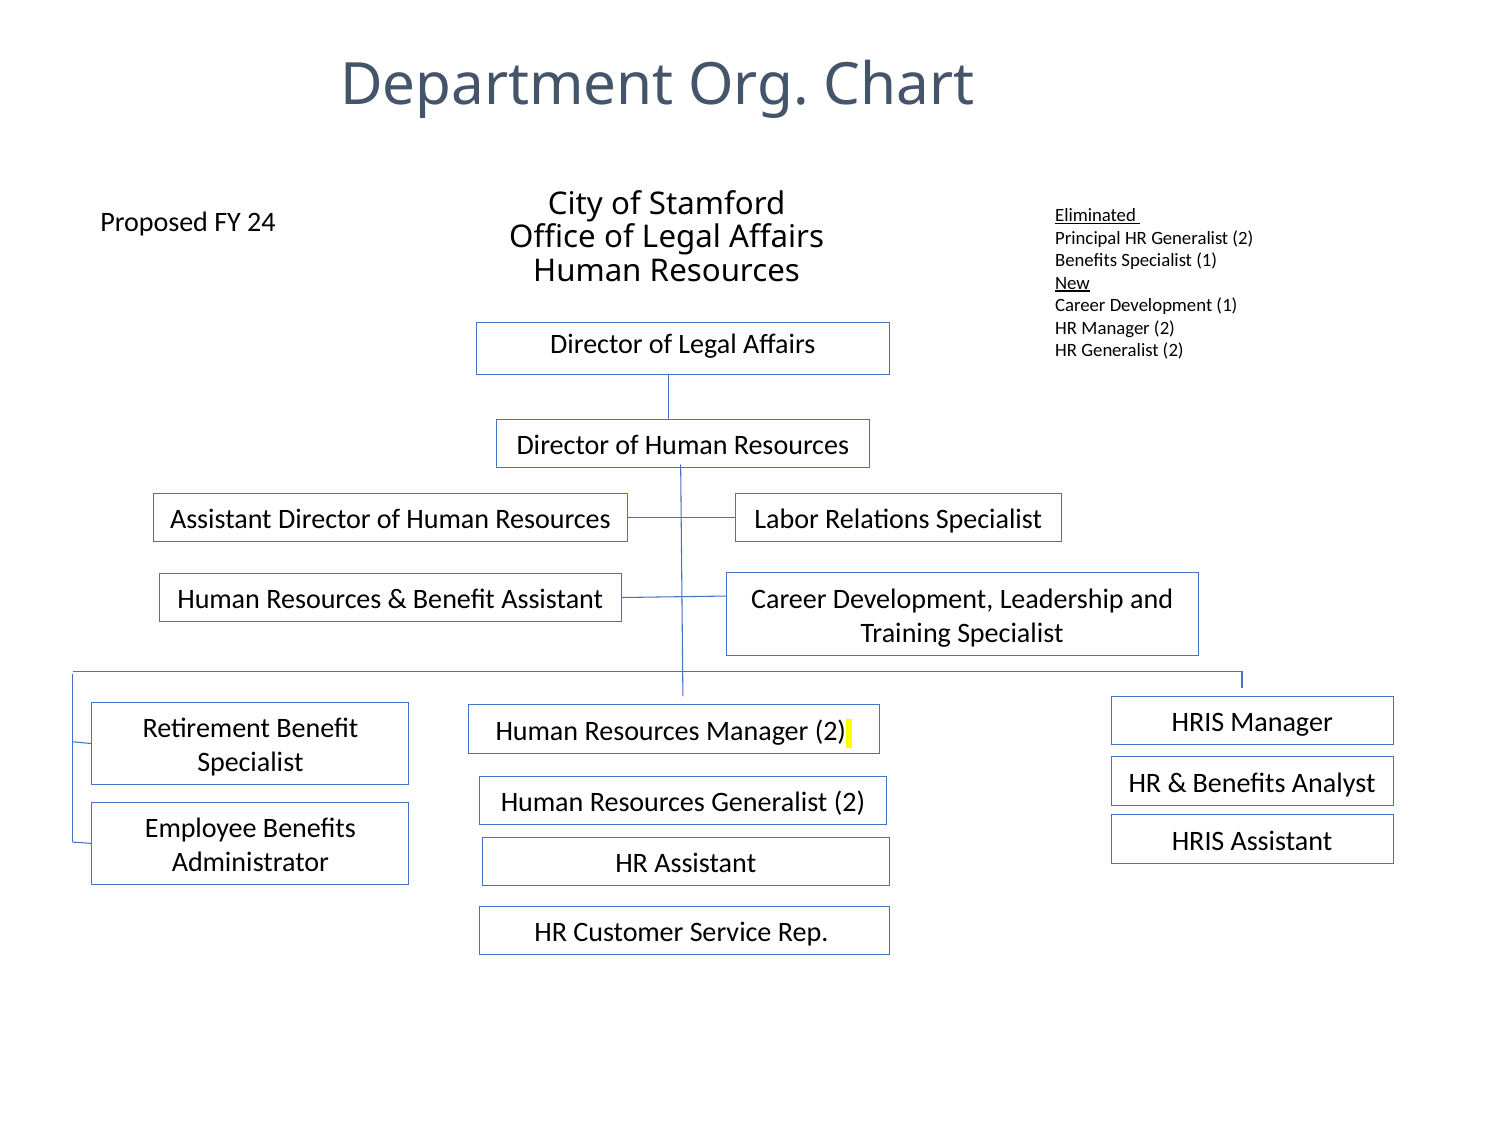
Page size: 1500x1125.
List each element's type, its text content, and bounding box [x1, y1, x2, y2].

subtitle Director of Legal Affairs [476, 322, 890, 375]
text_box Proposed FY 24 [62, 195, 314, 245]
text_box HR & Benefits Analyst [1111, 756, 1394, 806]
text_box Retirement Benefit Specialist [91, 702, 409, 785]
text_box Career Development, Leadership and Training Specialist [726, 572, 1199, 656]
text_box Eliminated Principal HR Generalist (2) Benefits Specialist (1) New Career Development (1) HR Manager (2) HR Generalist (2) [1040, 195, 1278, 368]
text_box HRIS Assistant [1111, 814, 1394, 864]
text_box Labor Relations Specialist [735, 493, 1062, 542]
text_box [72, 741, 92, 745]
text_box HR Customer Service Rep. [479, 906, 890, 955]
title City of Stamford Office of Legal Affairs Human Resources [371, 157, 963, 296]
text_box Human Resources Manager (2) [468, 704, 880, 754]
text_box Human Resources & Benefit Assistant [159, 573, 622, 622]
text_box Human Resources Generalist (2) [479, 776, 887, 825]
text_box Assistant Director of Human Resources [153, 493, 628, 542]
text_box HRIS Manager [1111, 696, 1394, 745]
text_box Department Org. Chart [217, 38, 1098, 124]
text_box HR Assistant [482, 837, 890, 886]
text_box Director of Human Resources [496, 419, 870, 468]
text_box Employee Benefits Administrator [91, 802, 409, 885]
